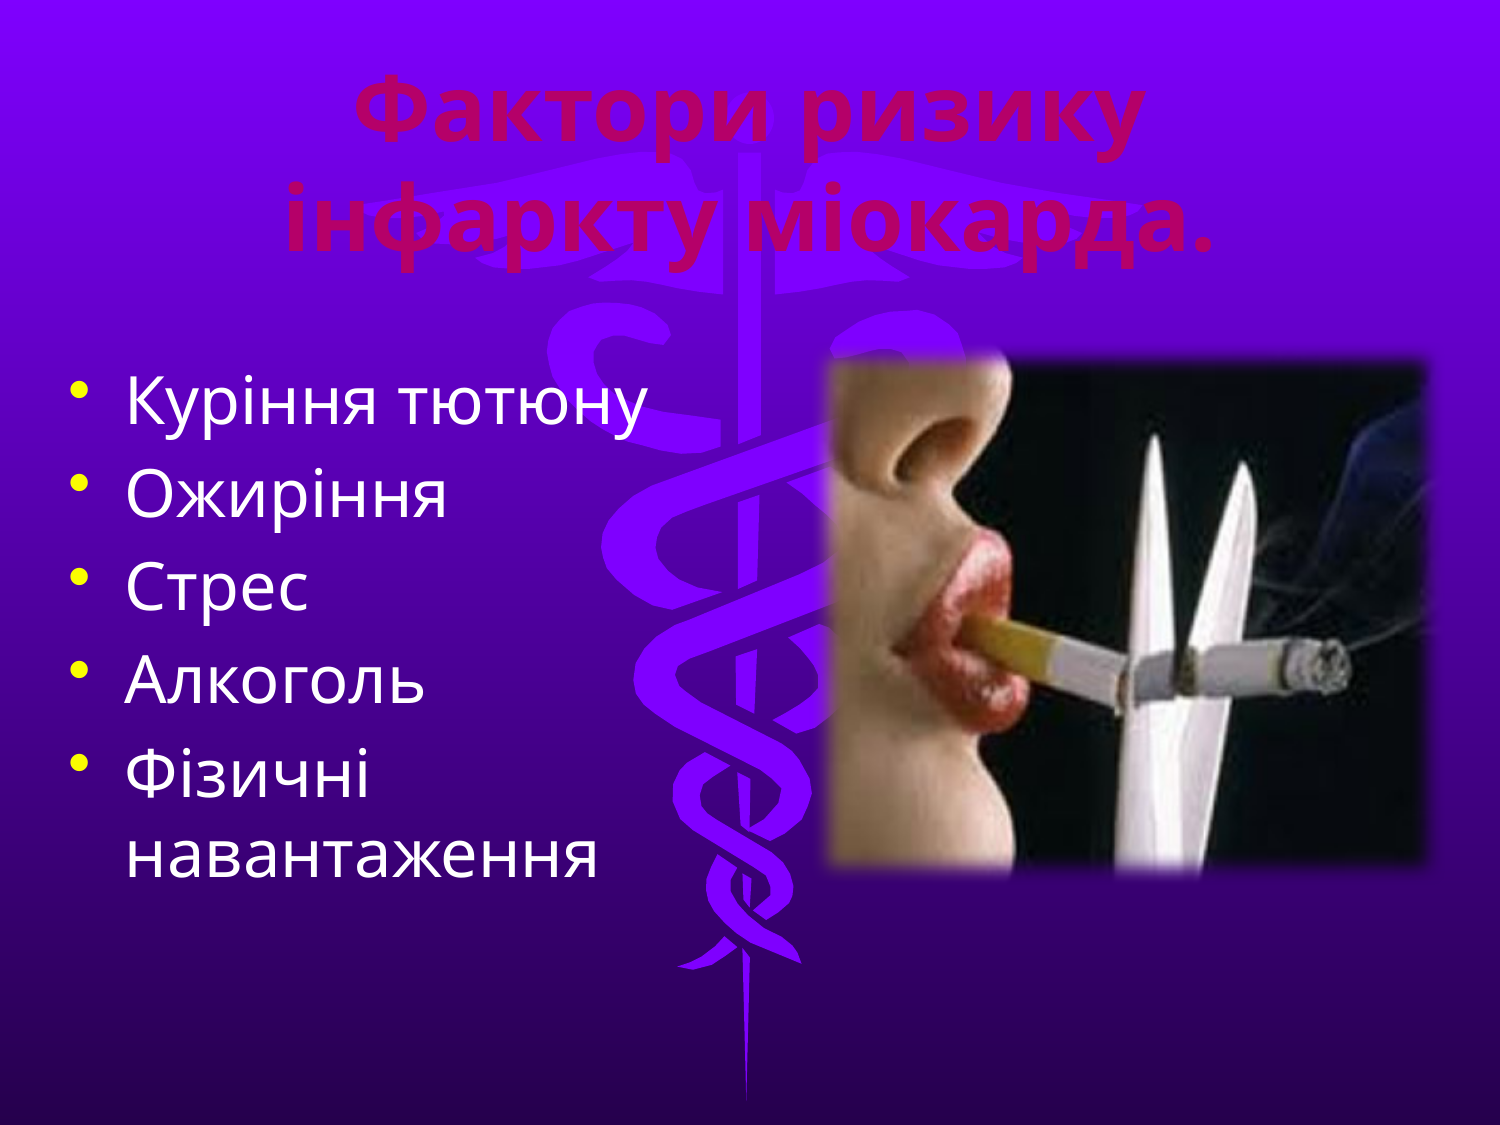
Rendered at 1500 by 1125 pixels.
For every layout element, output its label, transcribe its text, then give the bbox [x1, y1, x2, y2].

title Фактори ризику інфаркту міокарда. [112, 65, 1388, 254]
list Куріння тютюну Ожиріння Стрес Алкоголь Фізичні навантаження [53, 349, 739, 1059]
picture [808, 341, 1446, 886]
